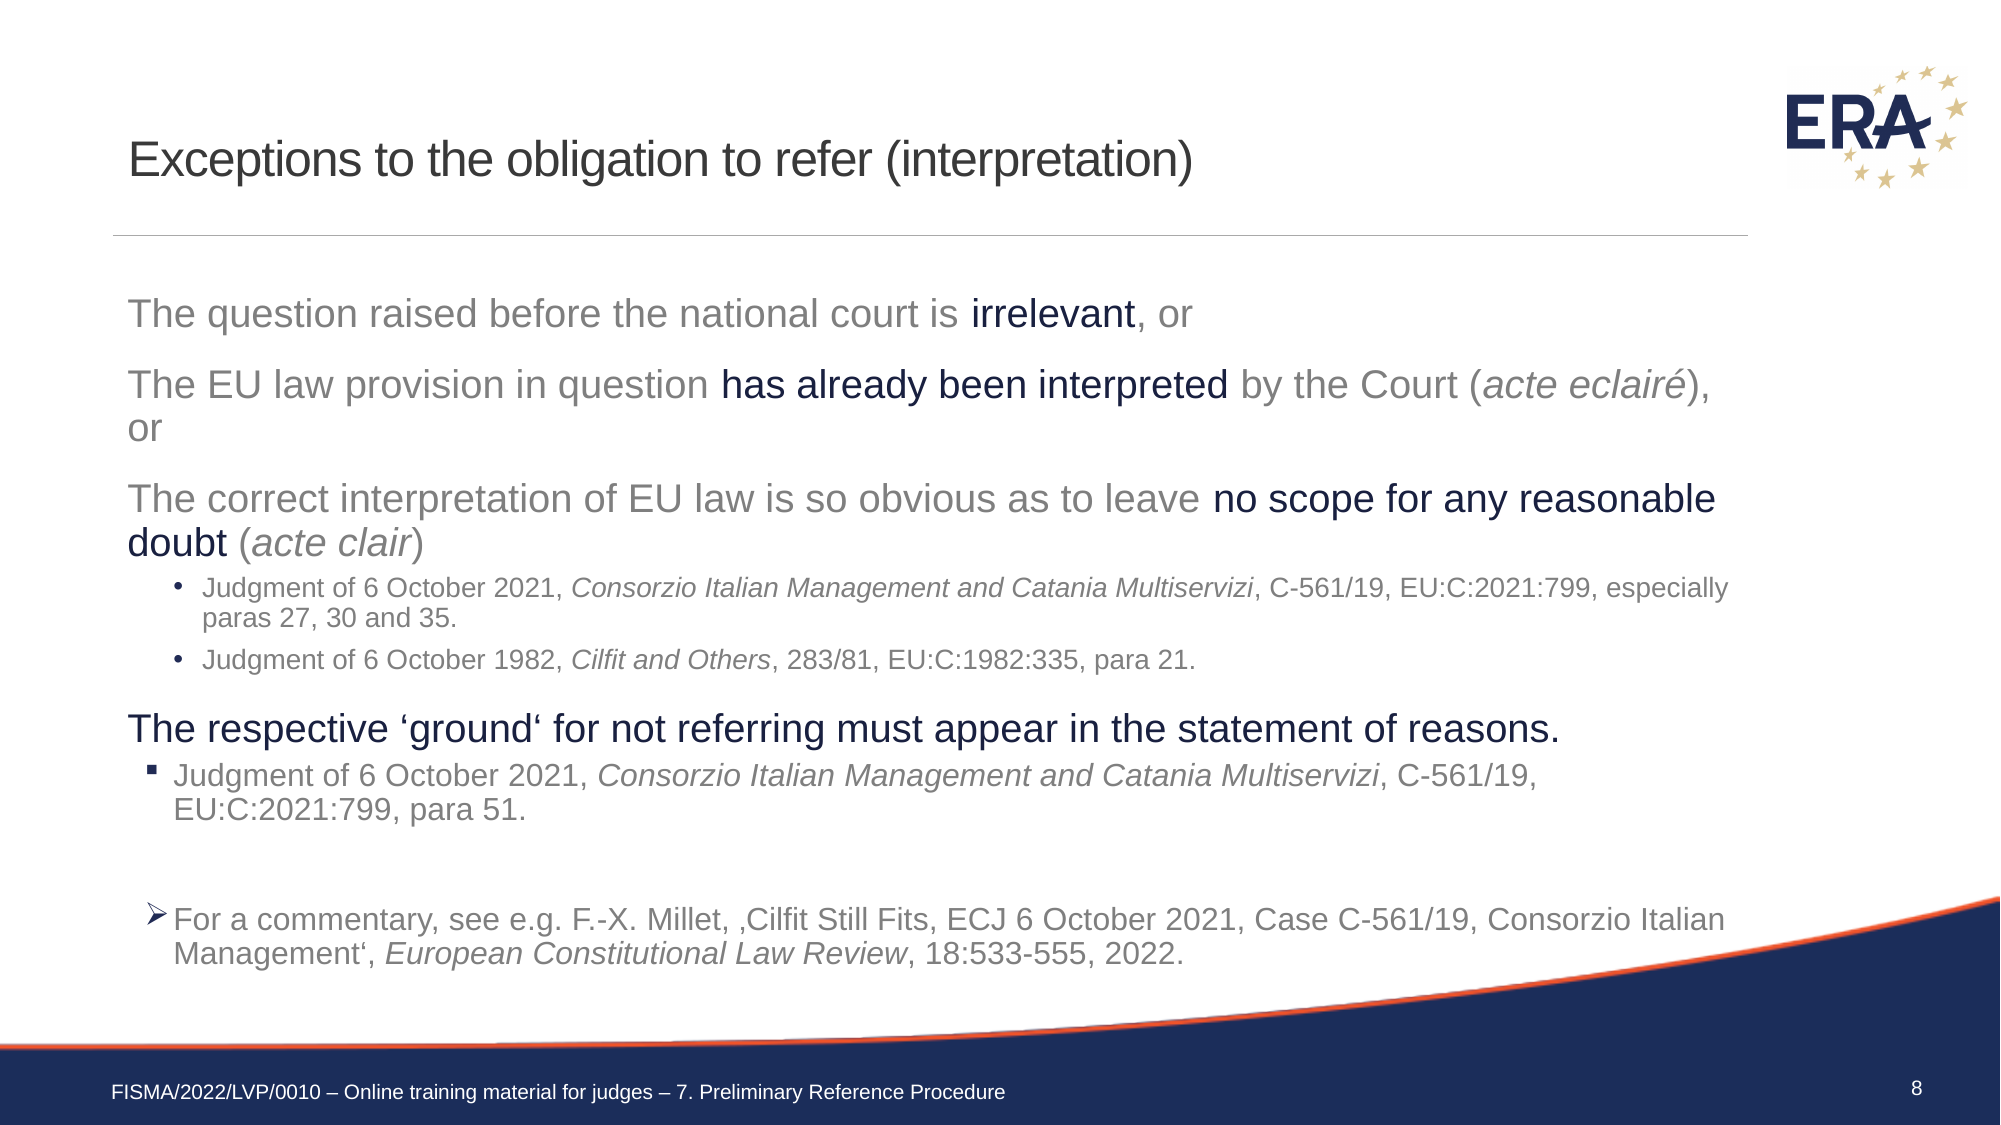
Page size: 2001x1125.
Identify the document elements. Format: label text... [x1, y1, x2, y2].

text_box FISMA/2022/LVP/0010 – Online training material for judges – 7. Preliminary Reference Procedure [96, 1070, 1250, 1111]
list The question raised before the national court is irrelevant, or The EU law provision in question has already been interpreted by the Court (acte eclairé), or The correct interpretation of EU law is so obvious as to leave no scope for any reasonable doubt (acte clair) Judgment of 6 October 2021, Consorzio Italian Management and Catania Multiservizi, C‑561/19, EU:C:2021:799, especially paras 27, 30 and 35. Judgment of 6 October 1982, Cilfit and Others, 283/81, EU:C:1982:335, para 21. The respective ‘ground‘ for not referring must appear in the statement of reasons. Judgment of 6 October 2021, Consorzio Italian Management and Catania Multiservizi, C‑561/19, EU:C:2021:799, para 51. For a commentary, see e.g. F.-X. Millet, ‚Cilfit Still Fits, ECJ 6 October 2021, Case C-561/19, Consorzio Italian Management‘, European Constitutional Law Review, 18:533-555, 2022. [112, 285, 1740, 986]
title Exceptions to the obligation to refer (interpretation) [112, 42, 1740, 195]
slide_number 8 [1722, 1056, 1938, 1117]
picture [1787, 66, 1968, 189]
picture [0, 889, 2000, 1125]
